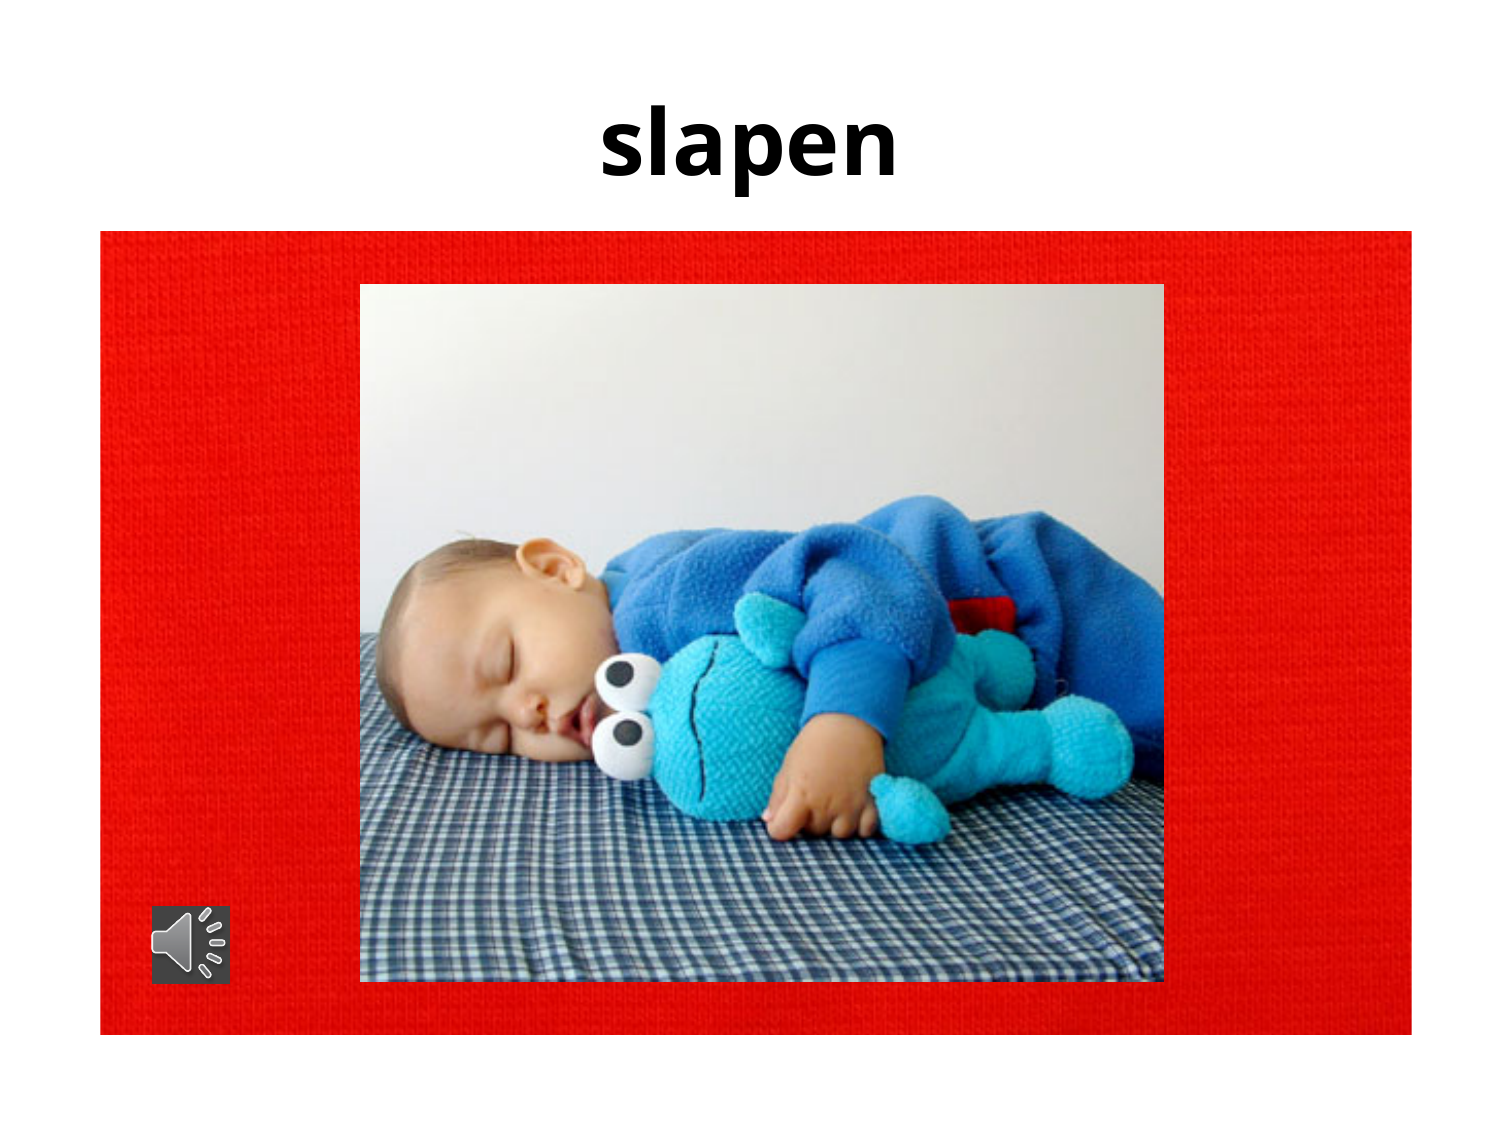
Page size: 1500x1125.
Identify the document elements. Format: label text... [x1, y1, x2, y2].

picture [100, 231, 1412, 1036]
title slapen [75, 45, 1425, 233]
